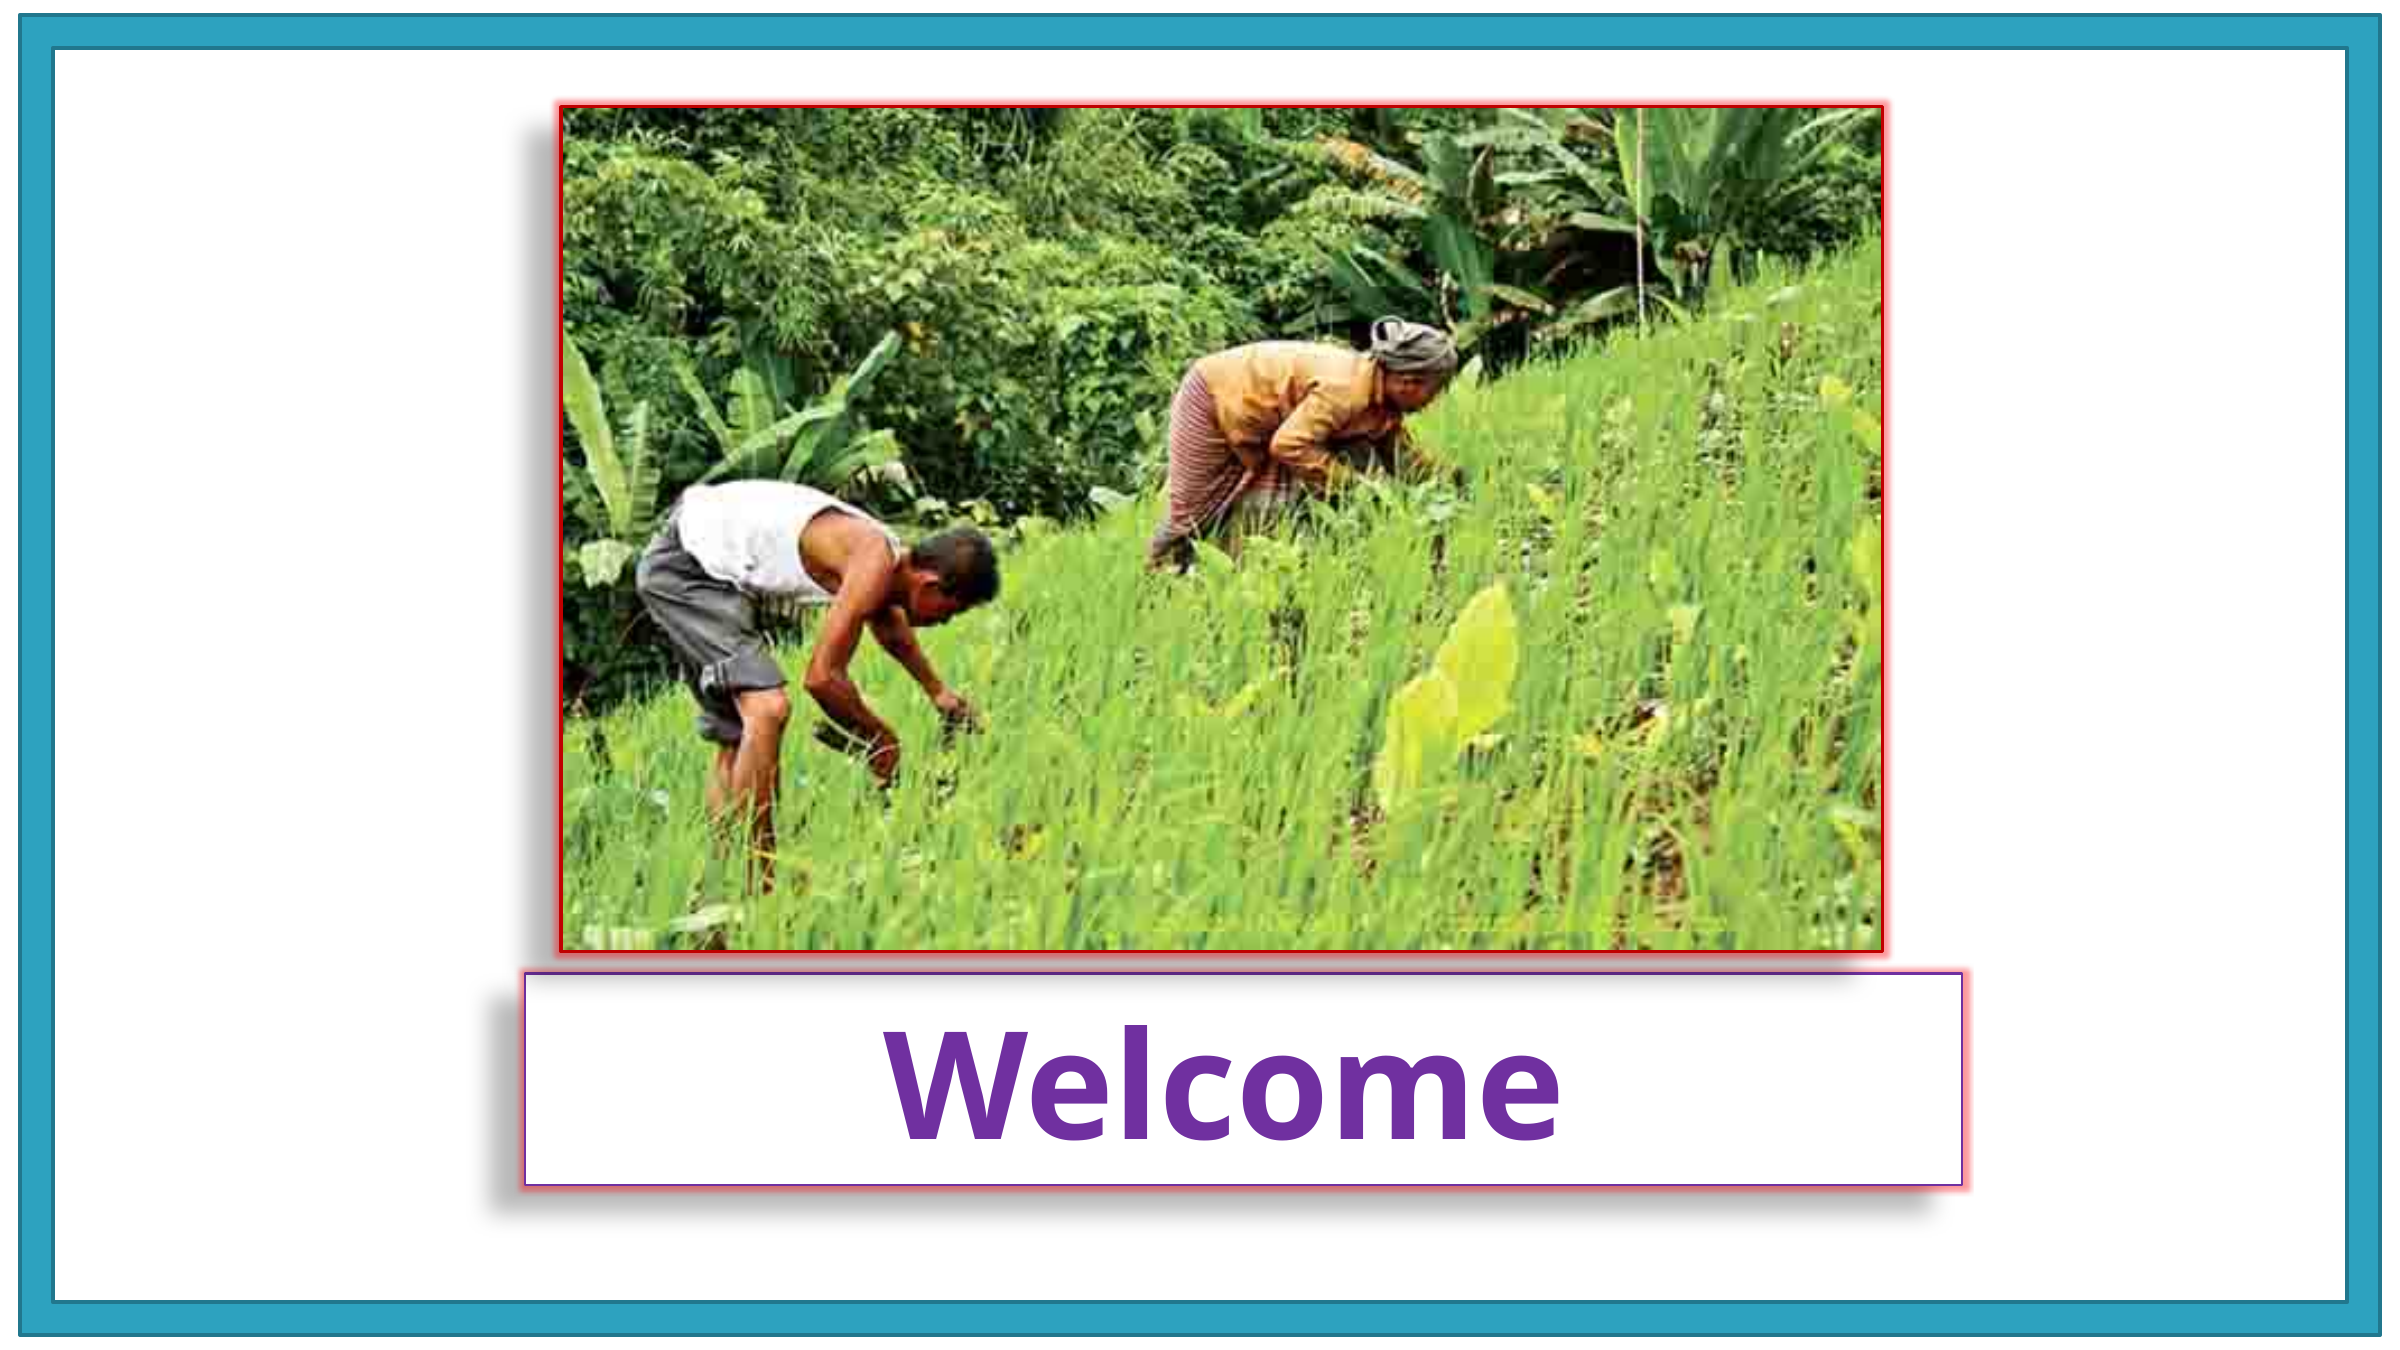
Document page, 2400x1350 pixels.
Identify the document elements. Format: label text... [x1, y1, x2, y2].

picture [562, 107, 1882, 951]
text_box Welcome [523, 971, 1964, 1187]
